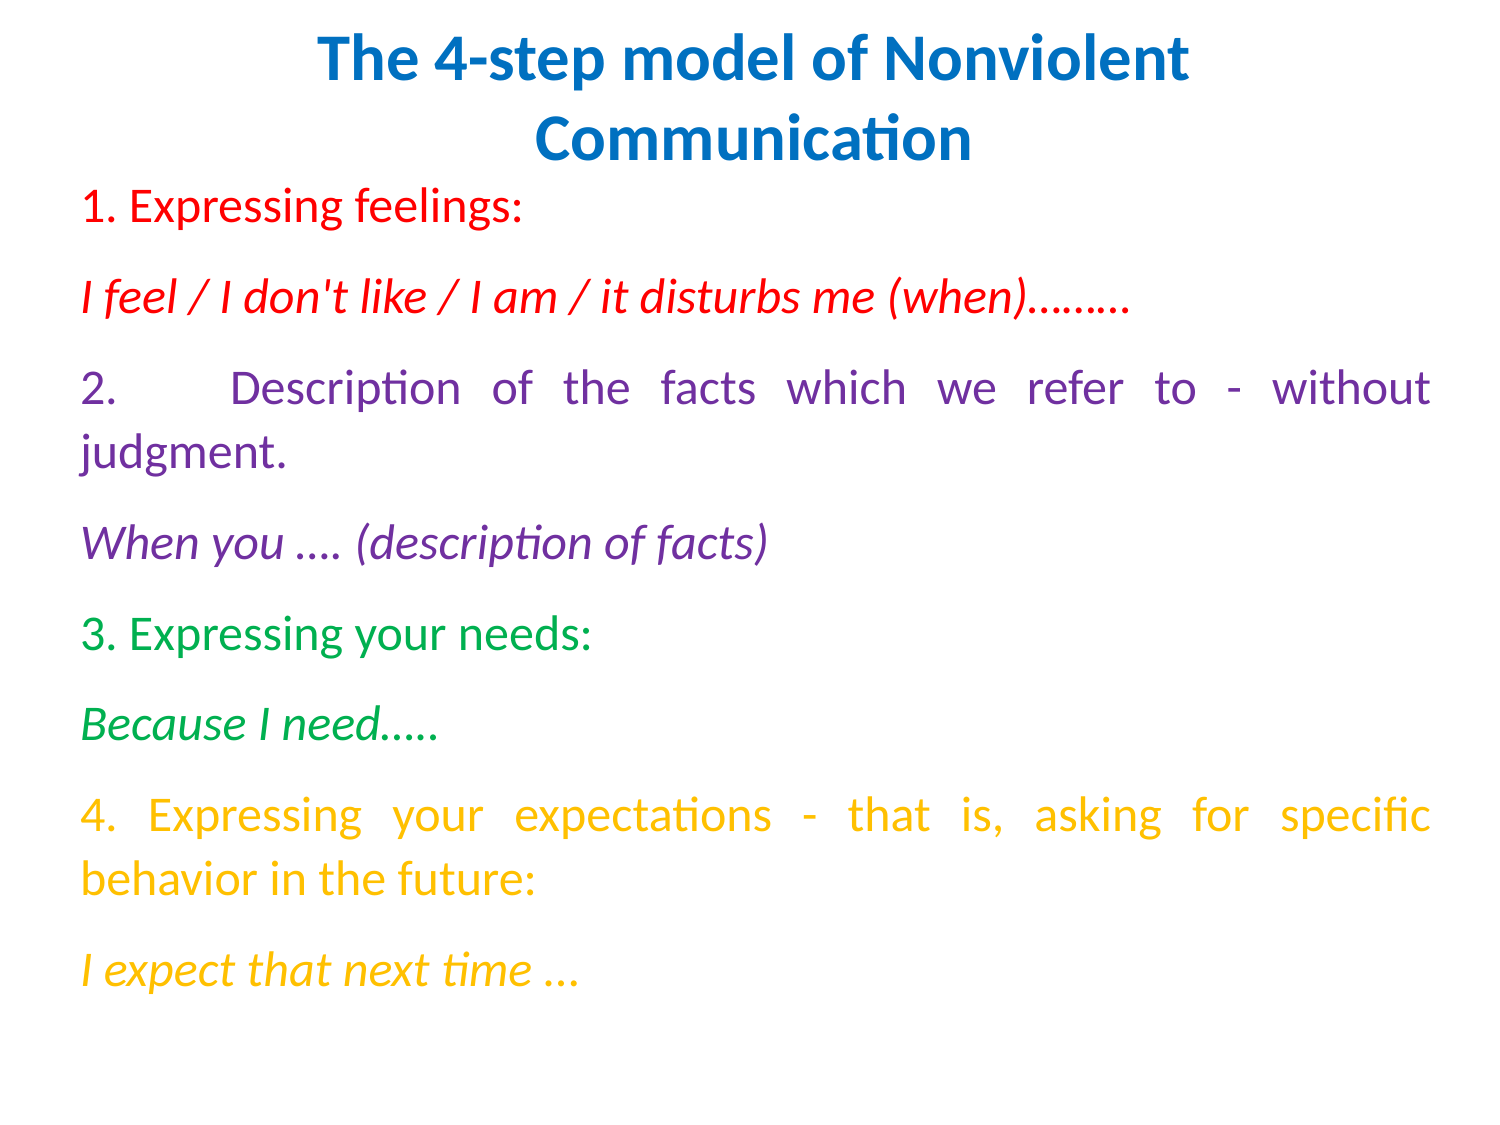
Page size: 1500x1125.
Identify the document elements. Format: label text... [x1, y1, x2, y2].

list 1. Expressing feelings: I feel / I don't like / I am / it disturbs me (when)……… 2. Description of the facts which we refer to - without judgment. When you …. (description of facts) 3. Expressing your needs: Because I need….. 4. Expressing your expectations - that is, asking for specific behavior in the future: I expect that next time ... [64, 160, 1447, 904]
title The 4-step model of Nonviolent Communication [79, 0, 1430, 160]
